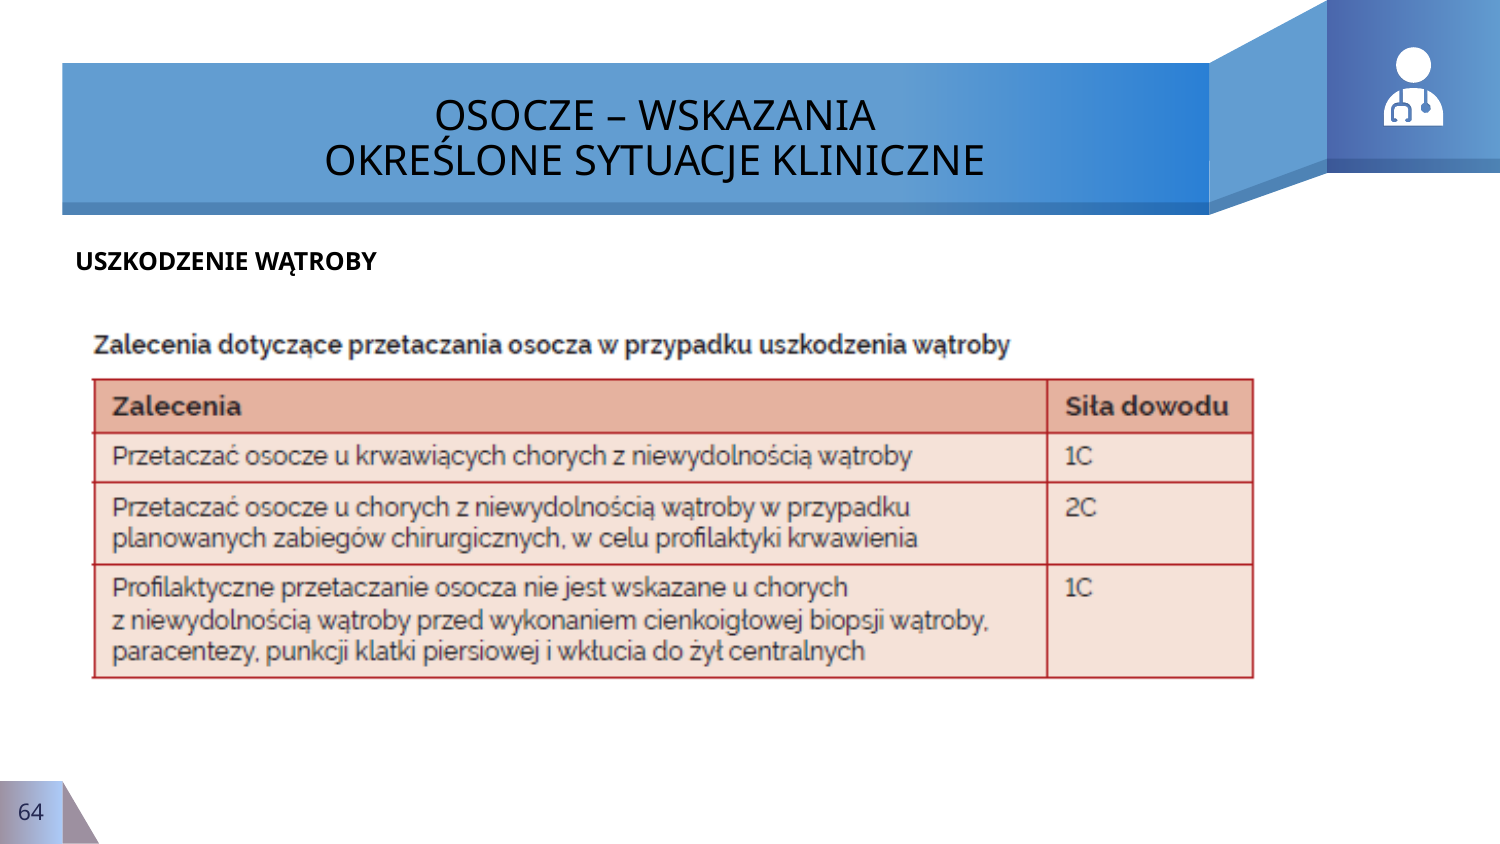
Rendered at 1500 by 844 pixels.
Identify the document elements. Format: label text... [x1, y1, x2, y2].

picture [46, 302, 1301, 717]
list USZKODZENIE WĄTROBY [62, 245, 1346, 710]
slide_number 64 [0, 781, 63, 844]
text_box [1383, 47, 1444, 126]
title OSOCZE – WSKAZANIA OKREŚLONE SYTUACJE KLINICZNE [100, 64, 1210, 215]
